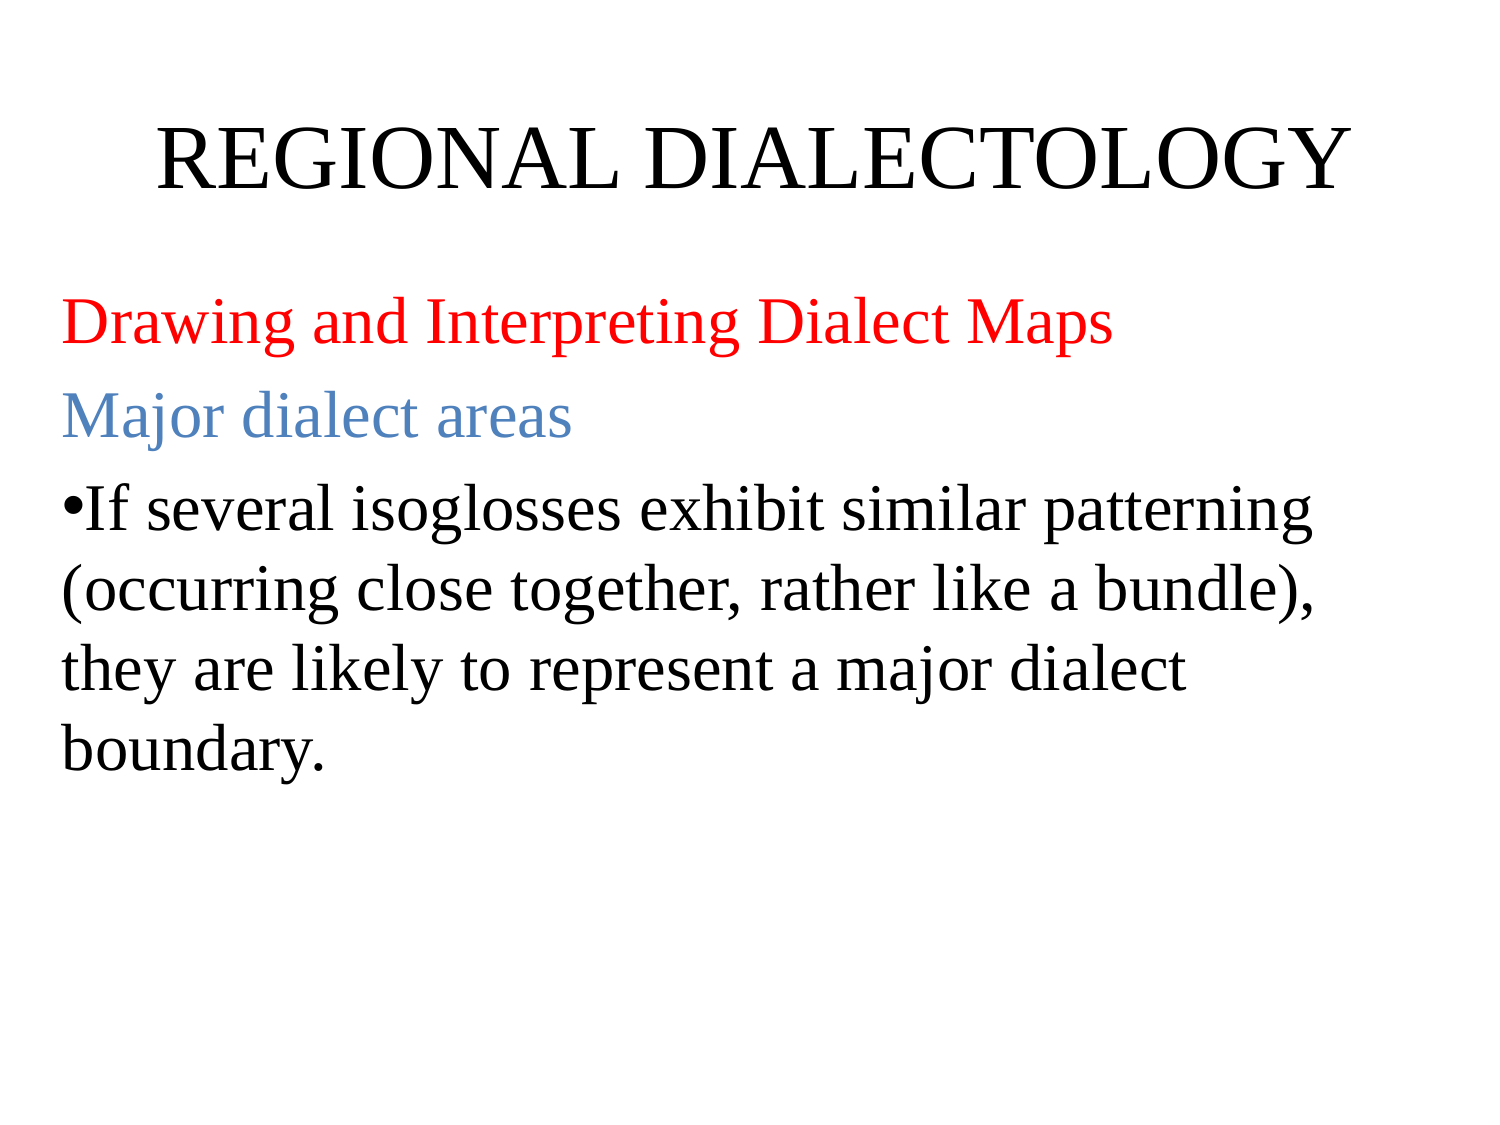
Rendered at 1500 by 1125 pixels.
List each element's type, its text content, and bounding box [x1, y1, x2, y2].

subtitle Drawing and Interpreting Dialect Maps Major dialect areas If several isoglosses exhibit similar patterning (occurring close together, rather like a bundle), they are likely to represent a major dialect boundary. [46, 269, 1454, 1079]
title REGIONAL DIALECTOLOGY [58, 46, 1454, 258]
